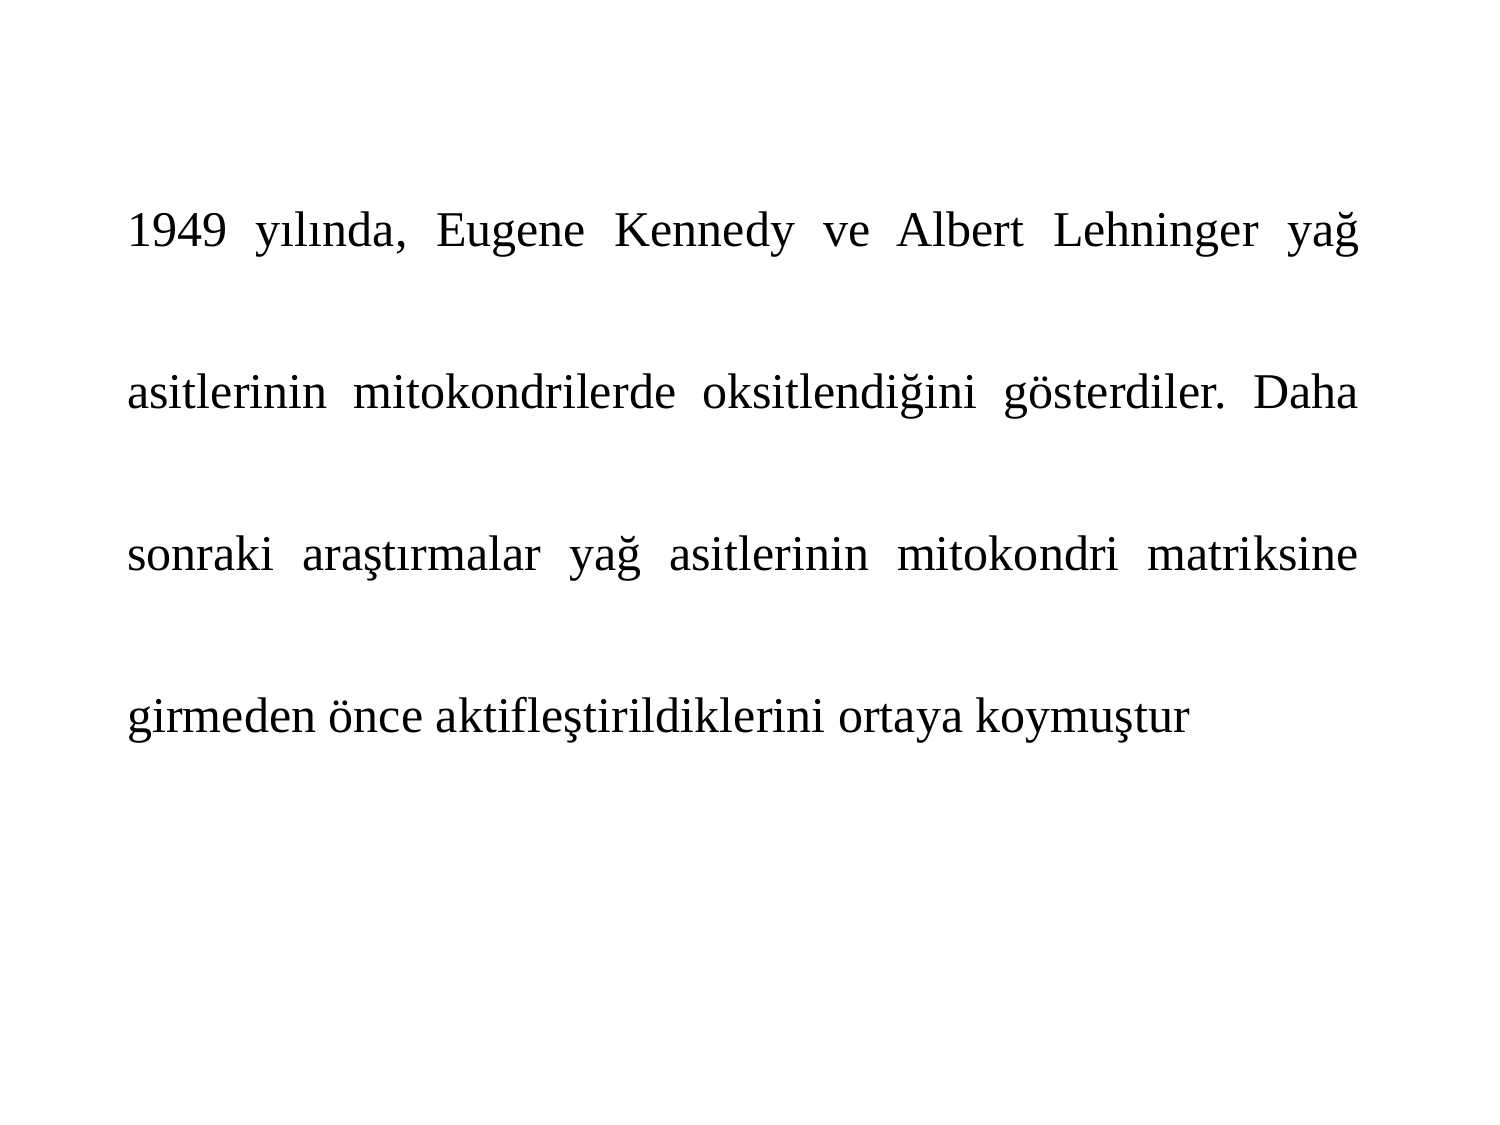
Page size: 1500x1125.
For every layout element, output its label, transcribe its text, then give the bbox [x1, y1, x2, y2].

text_box 1949 yılında, Eugene Kennedy ve Albert Lehninger yağ asitlerinin mitokondrilerde oksitlendiğini gösterdiler. Daha sonraki araştırmalar yağ asitlerinin mitokondri matriksine girmeden önce aktifleştirildiklerini ortaya koymuştur [112, 87, 1375, 751]
